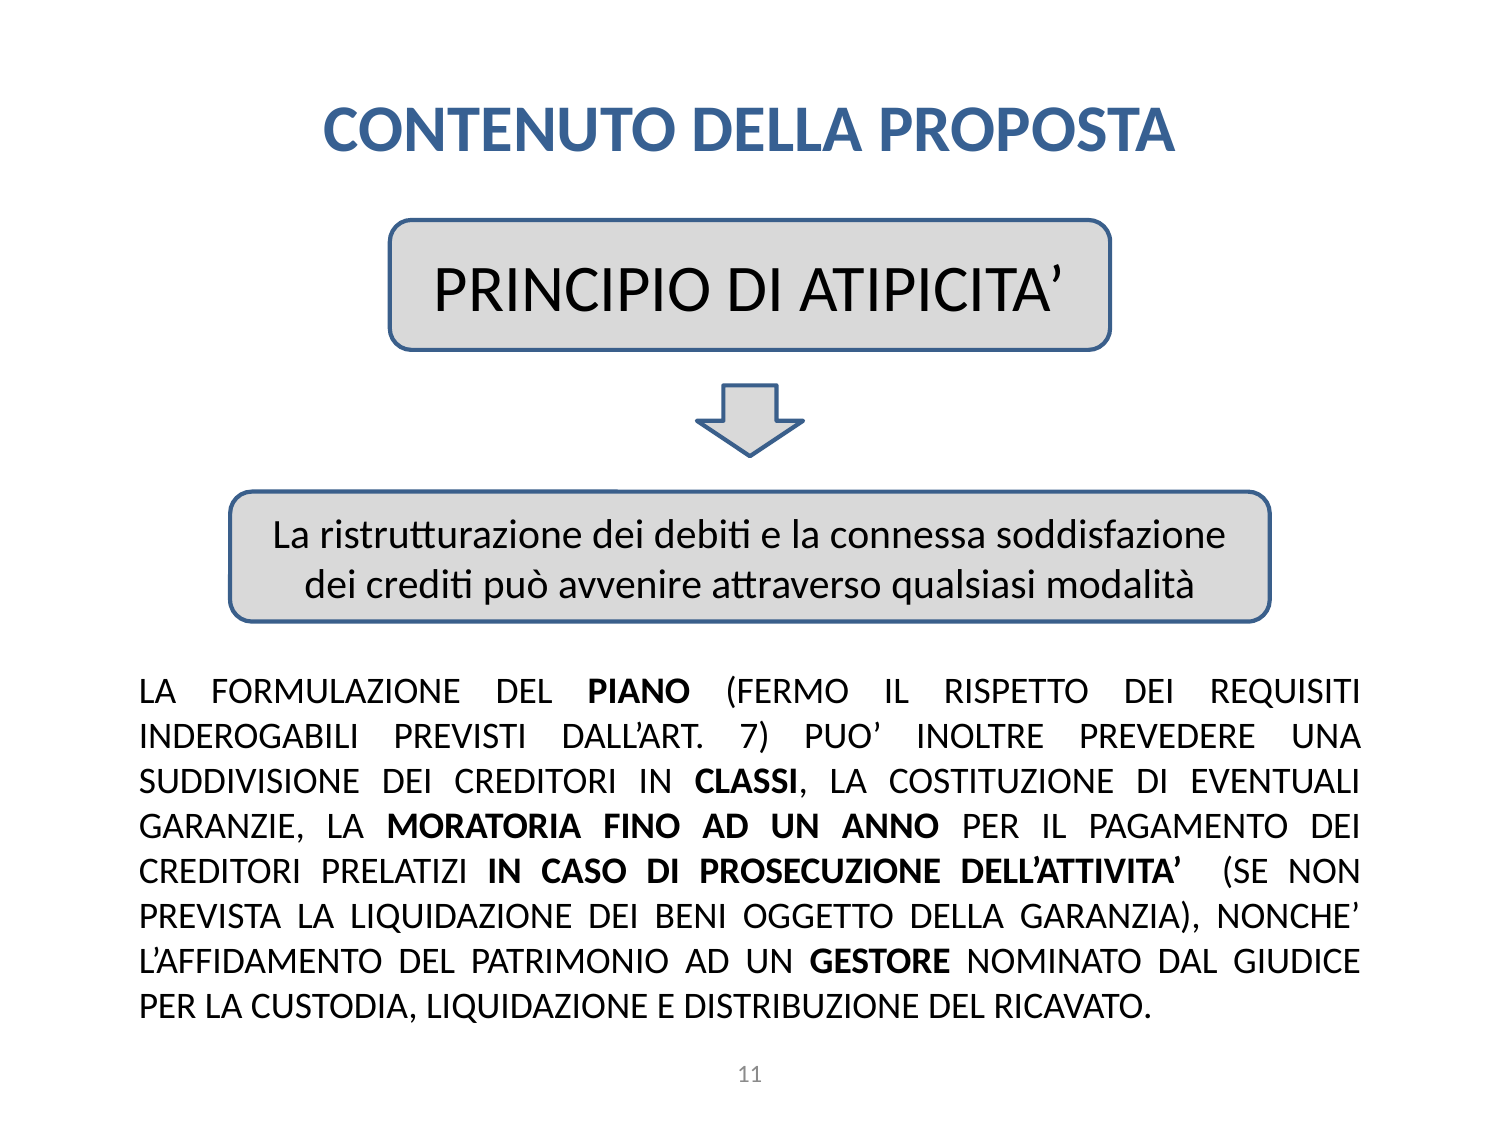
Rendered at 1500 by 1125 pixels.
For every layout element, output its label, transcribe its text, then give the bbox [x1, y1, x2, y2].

text_box CONTENUTO DELLA PROPOSTA [35, 31, 1465, 219]
text_box La ristrutturazione dei debiti e la connessa soddisfazione dei crediti può avvenire attraverso qualsiasi modalità [227, 489, 1272, 624]
text_box LA FORMULAZIONE DEL PIANO (FERMO IL RISPETTO DEI REQUISITI INDEROGABILI PREVISTI DALL’ART. 7) PUO’ INOLTRE PREVEDERE UNA SUDDIVISIONE DEI CREDITORI IN CLASSI, LA COSTITUZIONE DI EVENTUALI GARANZIE, LA MORATORIA FINO AD UN ANNO PER IL PAGAMENTO DEI CREDITORI PRELATIZI IN CASO DI PROSECUZIONE DELL’ATTIVITA’ (SE NON PREVISTA LA LIQUIDAZIONE DEI BENI OGGETTO DELLA GARANZIA), NONCHE’ L’AFFIDAMENTO DEL PATRIMONIO AD UN GESTORE NOMINATO DAL GIUDICE PER LA CUSTODIA, LIQUIDAZIONE E DISTRIBUZIONE DEL RICAVATO. [123, 658, 1376, 1034]
text_box PRINCIPIO DI ATIPICITA’ [387, 217, 1113, 352]
footer 11 [512, 1042, 988, 1103]
text_box [694, 383, 806, 458]
